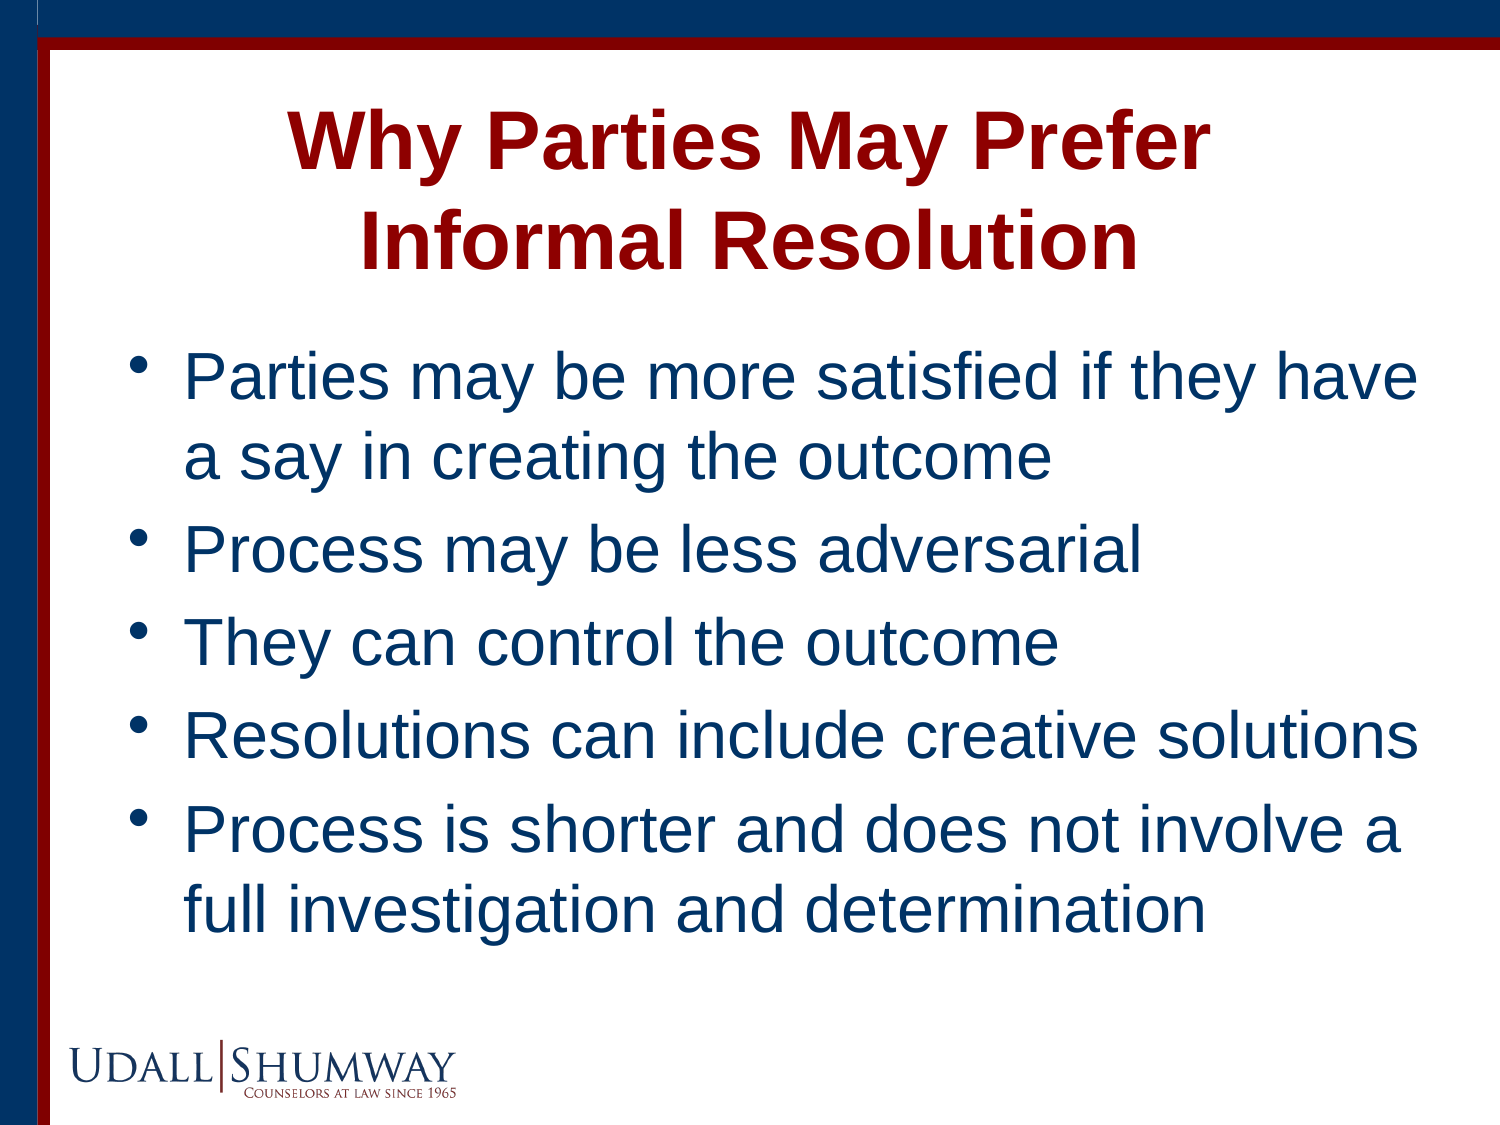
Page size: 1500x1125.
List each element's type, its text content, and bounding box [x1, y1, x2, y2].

title Why Parties May Prefer Informal Resolution [112, 87, 1388, 175]
list Parties may be more satisfied if they have a say in creating the outcome Process may be less adversarial They can control the outcome Resolutions can include creative solutions Process is shorter and does not involve a full investigation and determination [112, 324, 1438, 913]
picture [62, 1031, 463, 1105]
